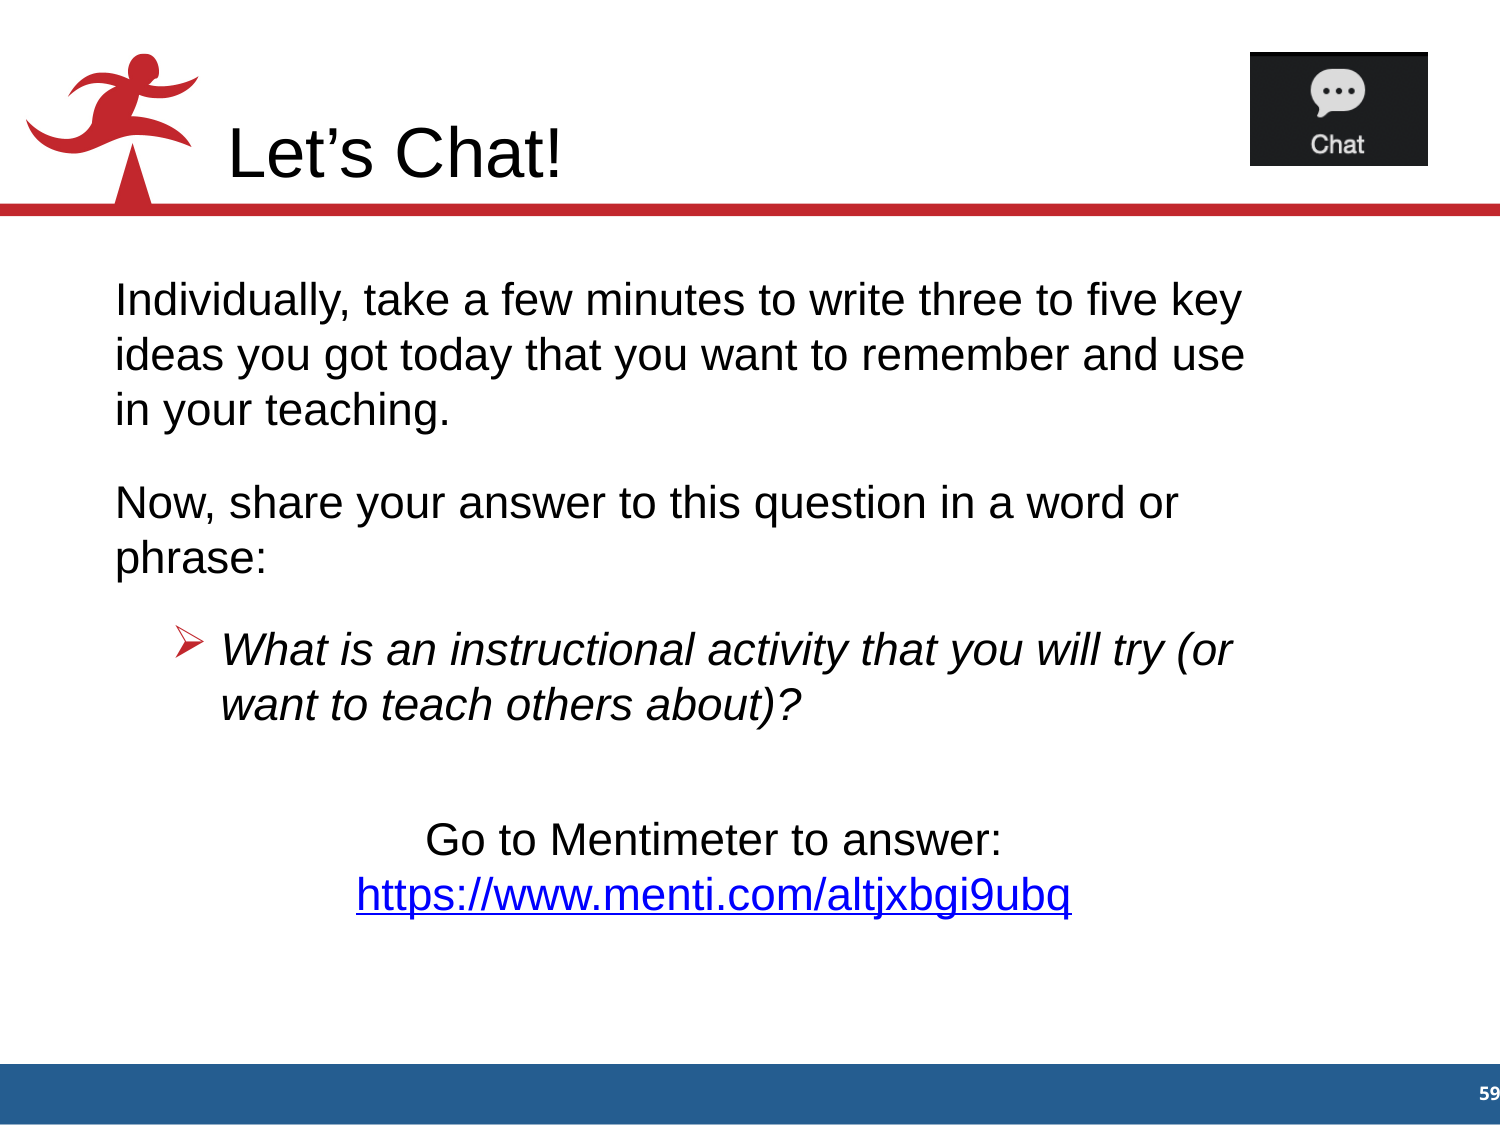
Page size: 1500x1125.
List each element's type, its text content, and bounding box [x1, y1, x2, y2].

list Individually, take a few minutes to write three to five key ideas you got today that you want to remember and use in your teaching. Now, share your answer to this question in a word or phrase: What is an instructional activity that you will try (or want to teach others about)? Go to Mentimeter to answer: https://www.menti.com/altjxbgi9ubq [99, 262, 1285, 1025]
picture [0, 0, 1500, 1125]
title Let’s Chat! [212, 50, 1375, 200]
